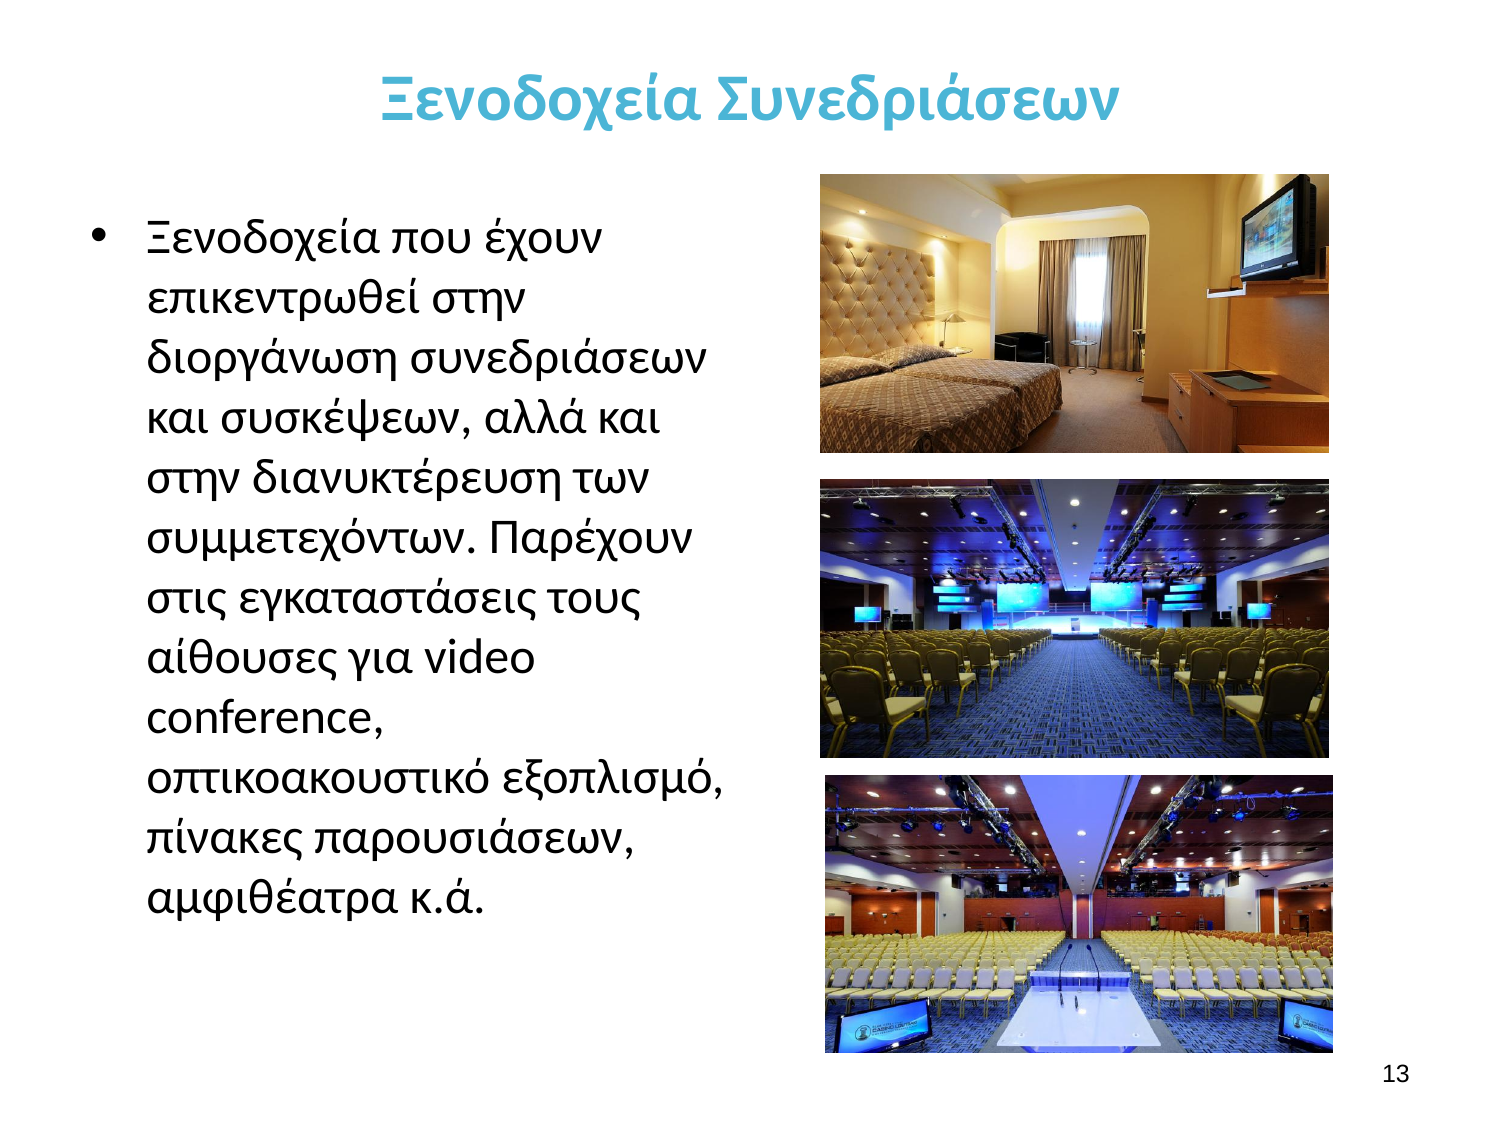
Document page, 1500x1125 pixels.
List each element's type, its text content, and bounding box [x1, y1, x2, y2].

list Ξενοδοχεία που έχουν επικεντρωθεί στην διοργάνωση συνεδριάσεων και συσκέψεων, αλλά και στην διανυκτέρευση των συμμετεχόντων. Παρέχουν στις εγκαταστάσεις τους αίθουσες για video conference, οπτικοακουστικό εξοπλισμό, πίνακες παρουσιάσεων, αμφιθέατρα κ.ά. [75, 196, 750, 1024]
slide_number 12 [1074, 1042, 1425, 1103]
picture [820, 479, 1330, 759]
title Ξενοδοχεία Συνεδριάσεων [76, 19, 1427, 169]
picture [824, 774, 1334, 1054]
picture [820, 173, 1330, 453]
